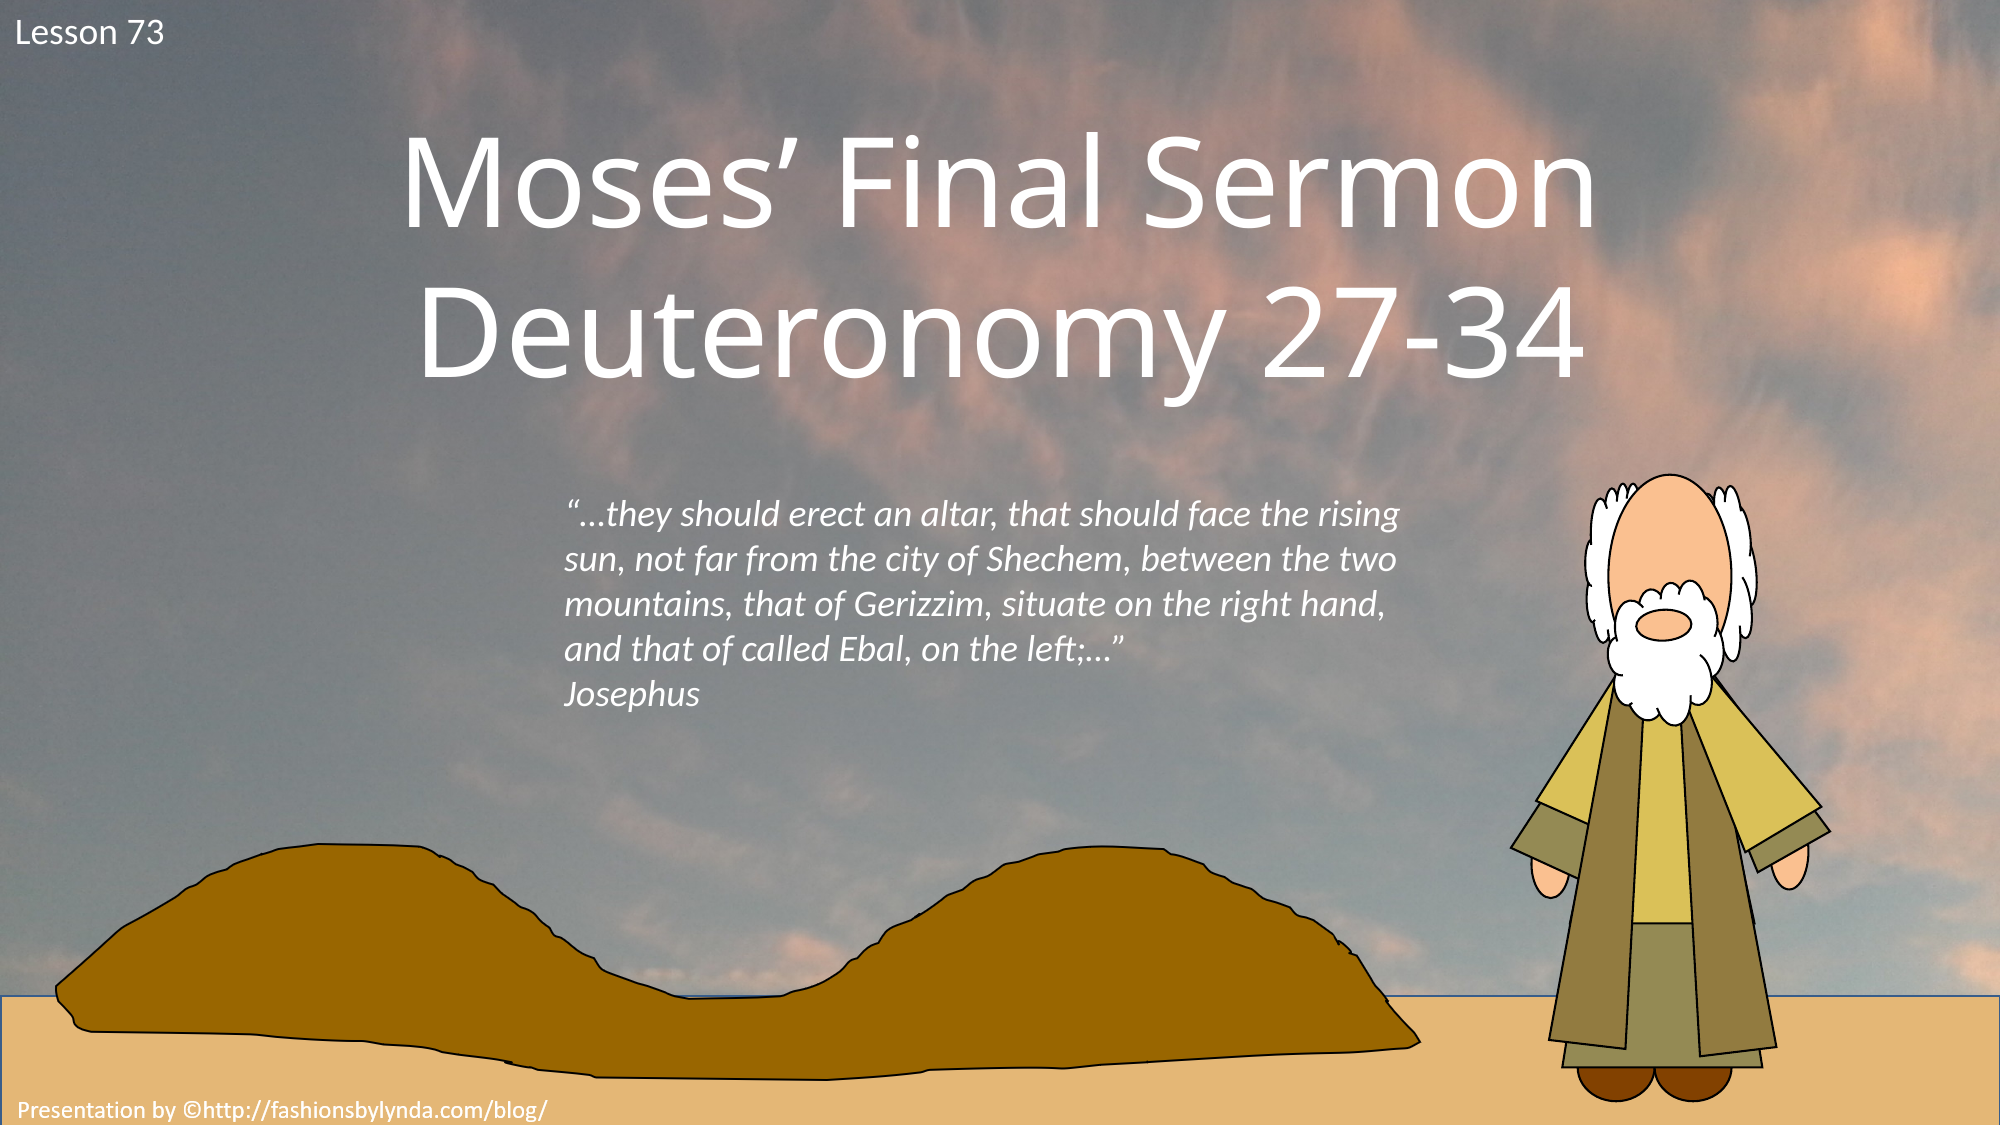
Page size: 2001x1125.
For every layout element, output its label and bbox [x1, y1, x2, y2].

picture [0, 0, 2000, 1125]
text_box [1531, 474, 1809, 1102]
